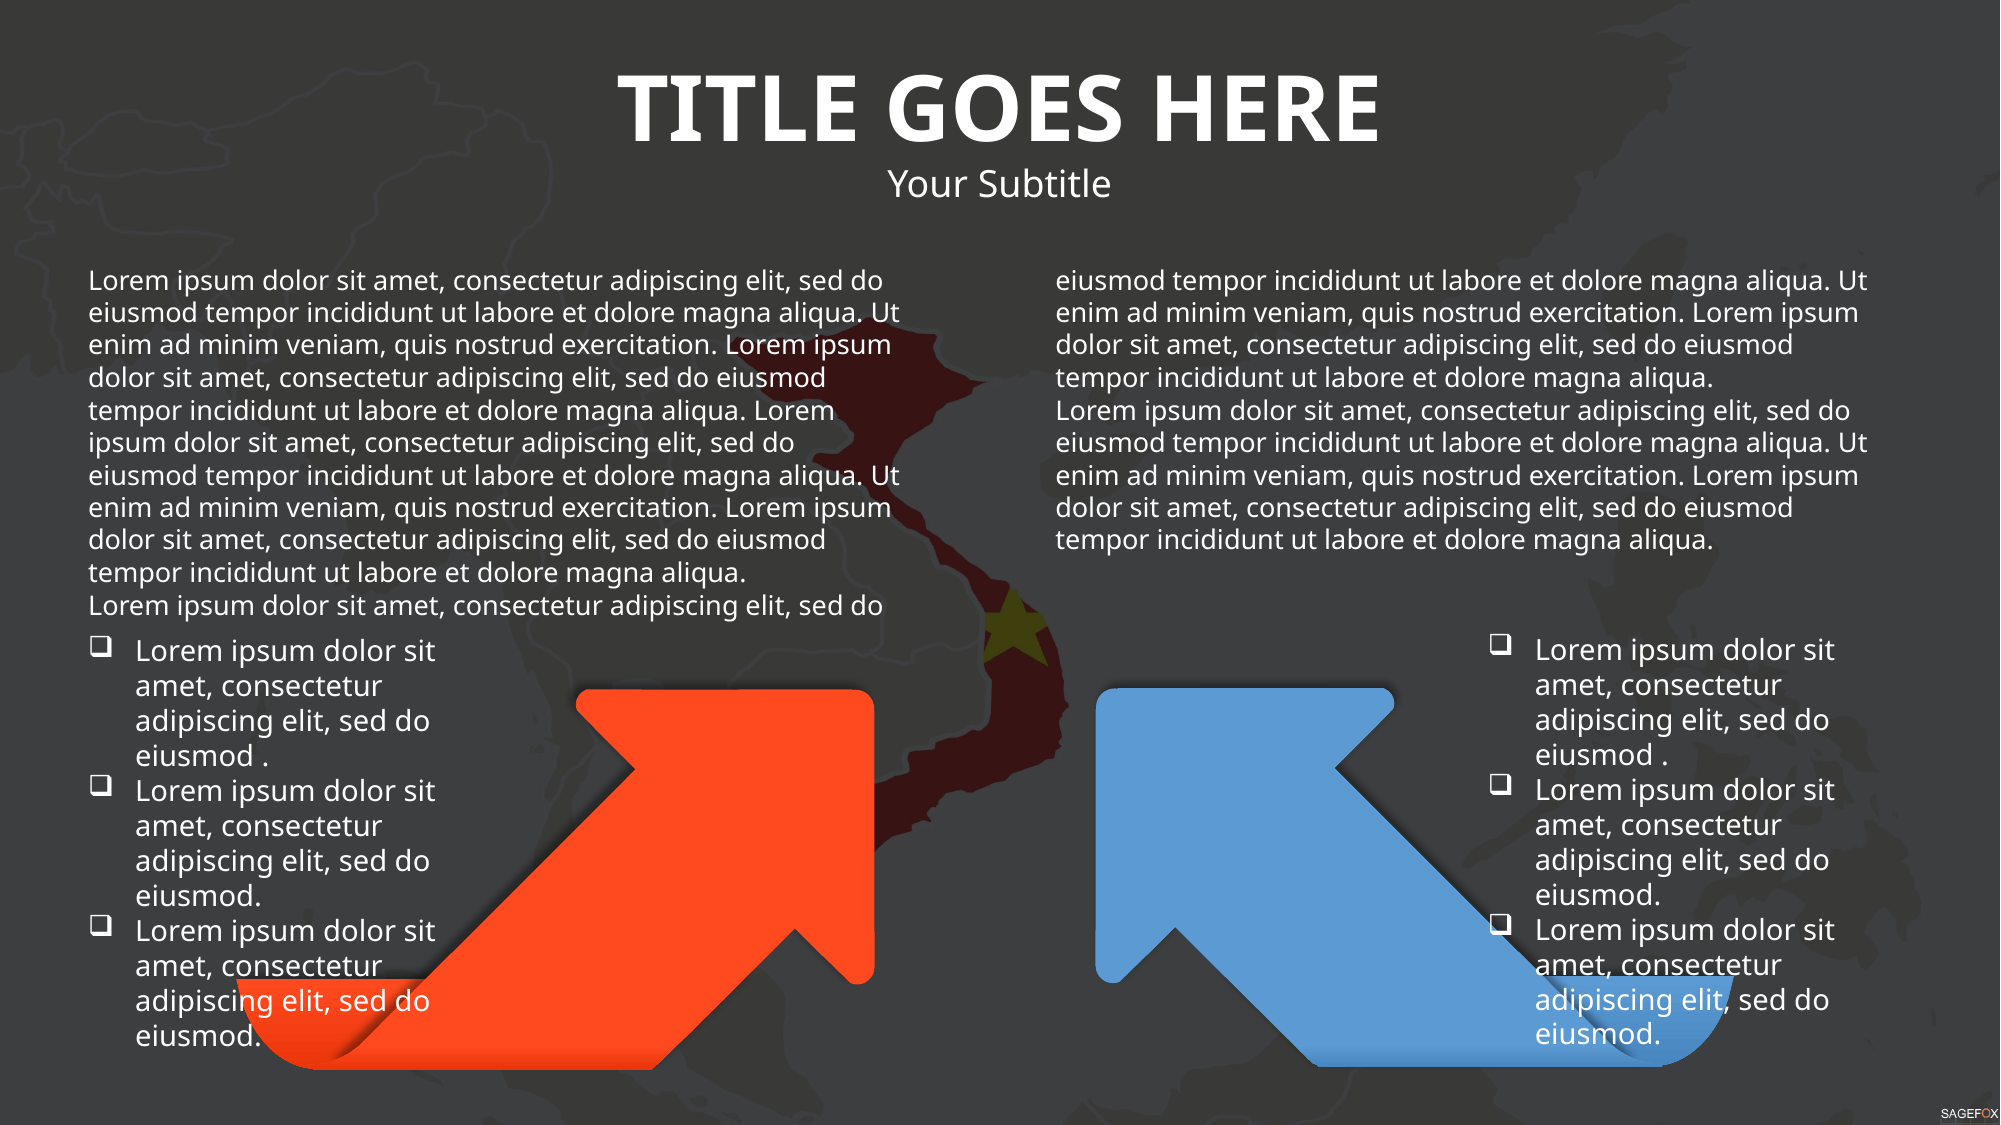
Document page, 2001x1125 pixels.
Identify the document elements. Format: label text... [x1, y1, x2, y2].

text_box Lorem ipsum dolor sit amet, consectetur adipiscing elit, sed do eiusmod . Lorem ipsum dolor sit amet, consectetur adipiscing elit, sed do eiusmod. Lorem ipsum dolor sit amet, consectetur adipiscing elit, sed do eiusmod. [1663, 598, 1914, 1059]
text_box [307, 600, 845, 1125]
picture [1940, 0, 2001, 1125]
text_box TITLE GOES HERE Your Subtitle [548, 42, 1452, 212]
text_box Lorem ipsum dolor sit amet, consectetur adipiscing elit, sed do eiusmod . Lorem ipsum dolor sit amet, consectetur adipiscing elit, sed do eiusmod. Lorem ipsum dolor sit amet, consectetur adipiscing elit, sed do eiusmod. [73, 643, 307, 1060]
text_box [283, 1060, 307, 1069]
text_box Lorem ipsum dolor sit amet, consectetur adipiscing elit, sed do eiusmod tempor incididunt ut labore et dolore magna aliqua. Ut enim ad minim veniam, quis nostrud exercitation. Lorem ipsum dolor sit amet, consectetur adipiscing elit, sed do eiusmod tempor incididunt ut labore et dolore magna aliqua. Lorem ipsum dolor sit amet, consectetur adipiscing elit, sed do eiusmod tempor incididunt ut labore et dolore magna aliqua. Ut enim ad minim veniam, quis nostrud exercitation. Lorem ipsum dolor sit amet, consectetur adipiscing elit, sed do eiusmod tempor incididunt ut labore et dolore magna aliqua. Lorem ipsum dolor sit amet, consectetur adipiscing elit, sed do eiusmod tempor incididunt ut labore et dolore magna aliqua. Ut enim ad minim veniam, quis nostrud exercitation. Lorem ipsum dolor sit amet, consectetur adipiscing elit, sed do eiusmod tempor incididunt ut labore et dolore magna aliqua. Lorem ipsum dolor sit amet, consectetur adipiscing elit, sed do eiusmod tempor incididunt ut labore et dolore magna aliqua. Ut enim ad minim veniam, quis nostrud exercitation. Lorem ipsum dolor sit amet, consectetur adipiscing elit, sed do eiusmod tempor incididunt ut labore et dolore magna aliqua. [73, 255, 1888, 643]
text_box [1663, 1059, 1684, 1067]
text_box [1125, 598, 1663, 1125]
